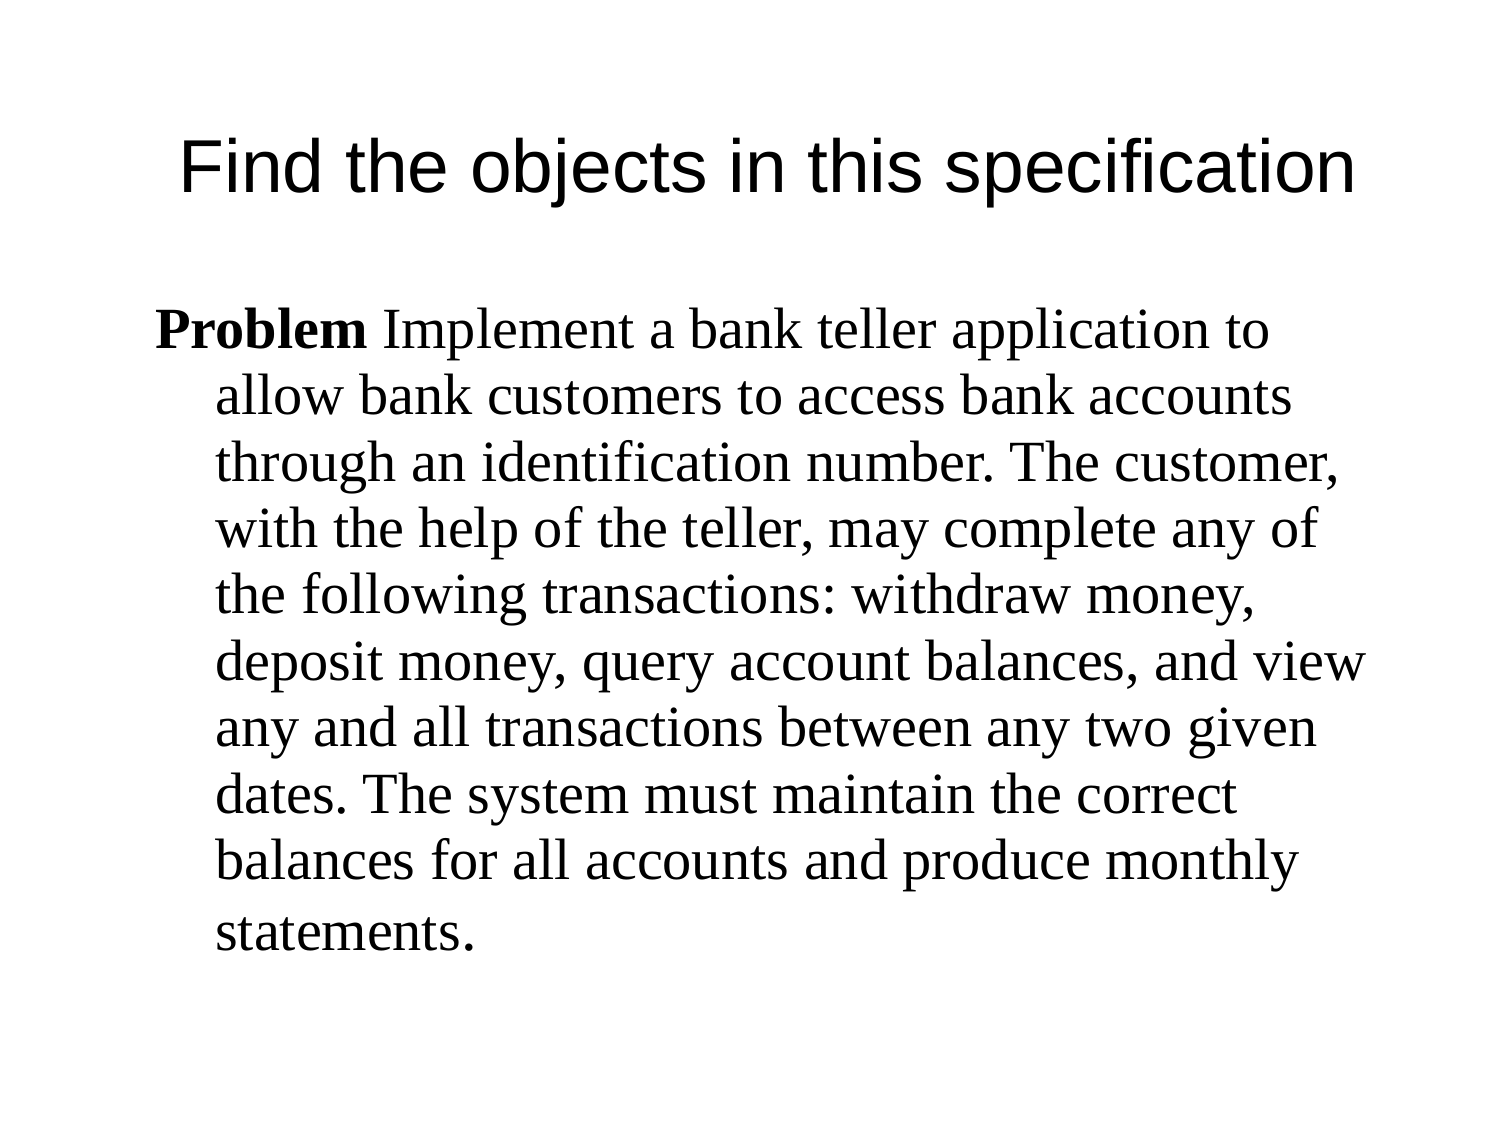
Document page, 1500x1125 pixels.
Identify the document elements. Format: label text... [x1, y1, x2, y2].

title Find the objects in this specification [87, 59, 1450, 278]
list Problem Implement a bank teller application to allow bank customers to access bank accounts through an identification number. The customer, with the help of the teller, may complete any of the following transactions: withdraw money, deposit money, query account balances, and view any and all transactions between any two given dates. The system must maintain the correct balances for all accounts and produce monthly statements. [50, 287, 1397, 1063]
